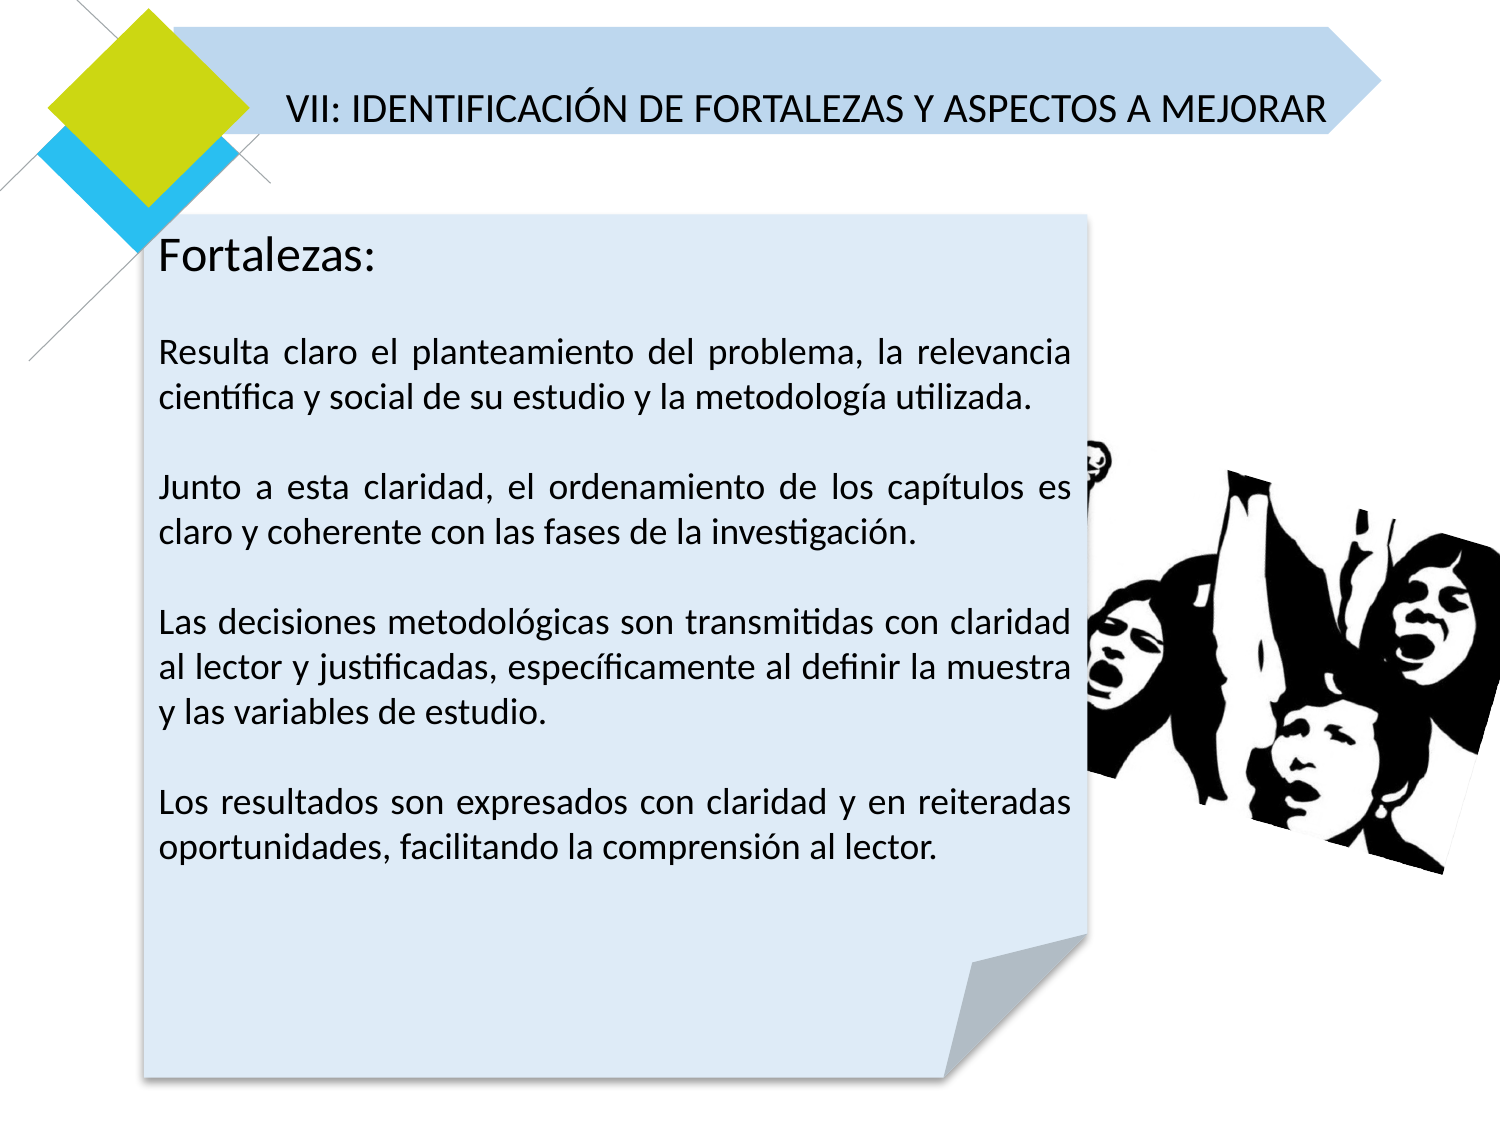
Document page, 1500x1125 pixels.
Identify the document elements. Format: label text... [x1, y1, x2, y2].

text_box VII: IDENTIFICACIÓN DE FORTALEZAS Y ASPECTOS A MEJORAR [271, 25, 1384, 136]
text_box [0, 0, 271, 361]
text_box Fortalezas: Resulta claro el planteamiento del problema, la relevancia científica y social de su estudio y la metodología utilizada. Junto a esta claridad, el ordenamiento de los capítulos es claro y coherente con las fases de la investigación. Las decisiones metodológicas son transmitidas con claridad al lector y justificadas, específicamente al definir la muestra y las variables de estudio. Los resultados son expresados con claridad y en reiteradas oportunidades, facilitando la comprensión al lector. [142, 213, 1091, 1079]
picture [951, 429, 1500, 874]
